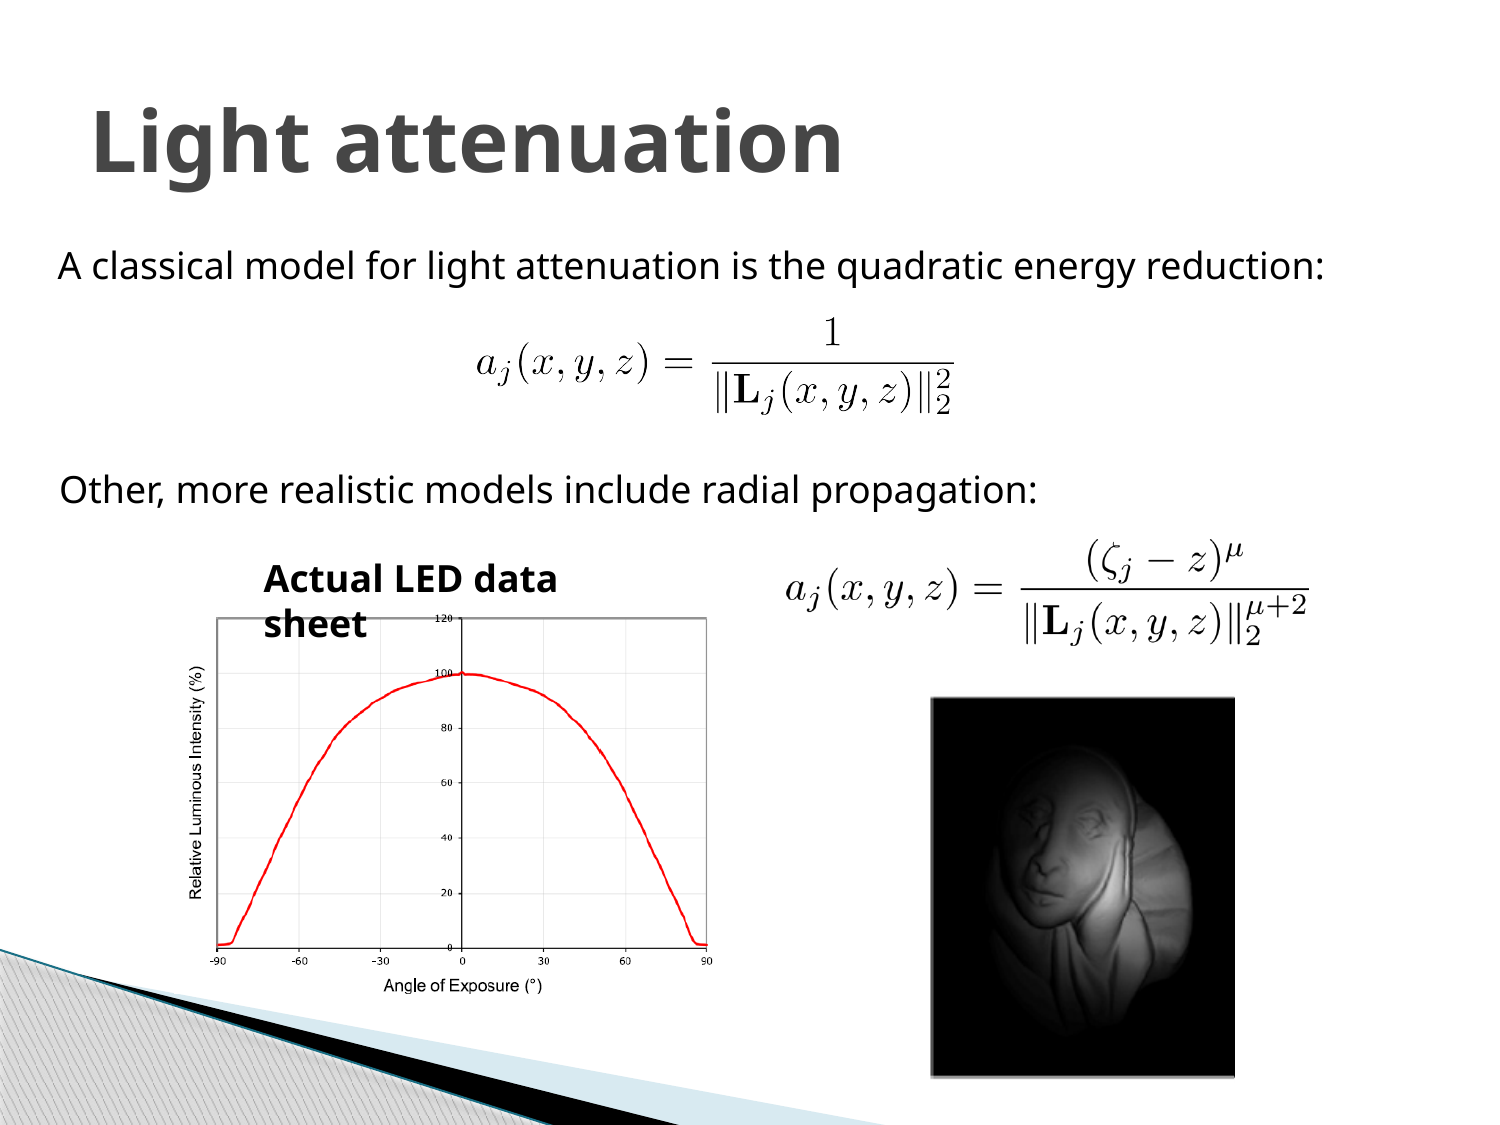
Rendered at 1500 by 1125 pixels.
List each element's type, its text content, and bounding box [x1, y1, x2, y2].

title Light attenuation [75, 45, 1425, 233]
text_box Other, more realistic models include radial propagation: [44, 458, 1459, 518]
picture [926, 672, 1235, 1101]
picture [174, 603, 725, 994]
text_box A classical model for light attenuation is the quadratic energy reduction: [42, 234, 1421, 295]
text_box Actual LED data sheet [248, 547, 684, 603]
picture [786, 539, 1309, 646]
picture [476, 317, 955, 415]
